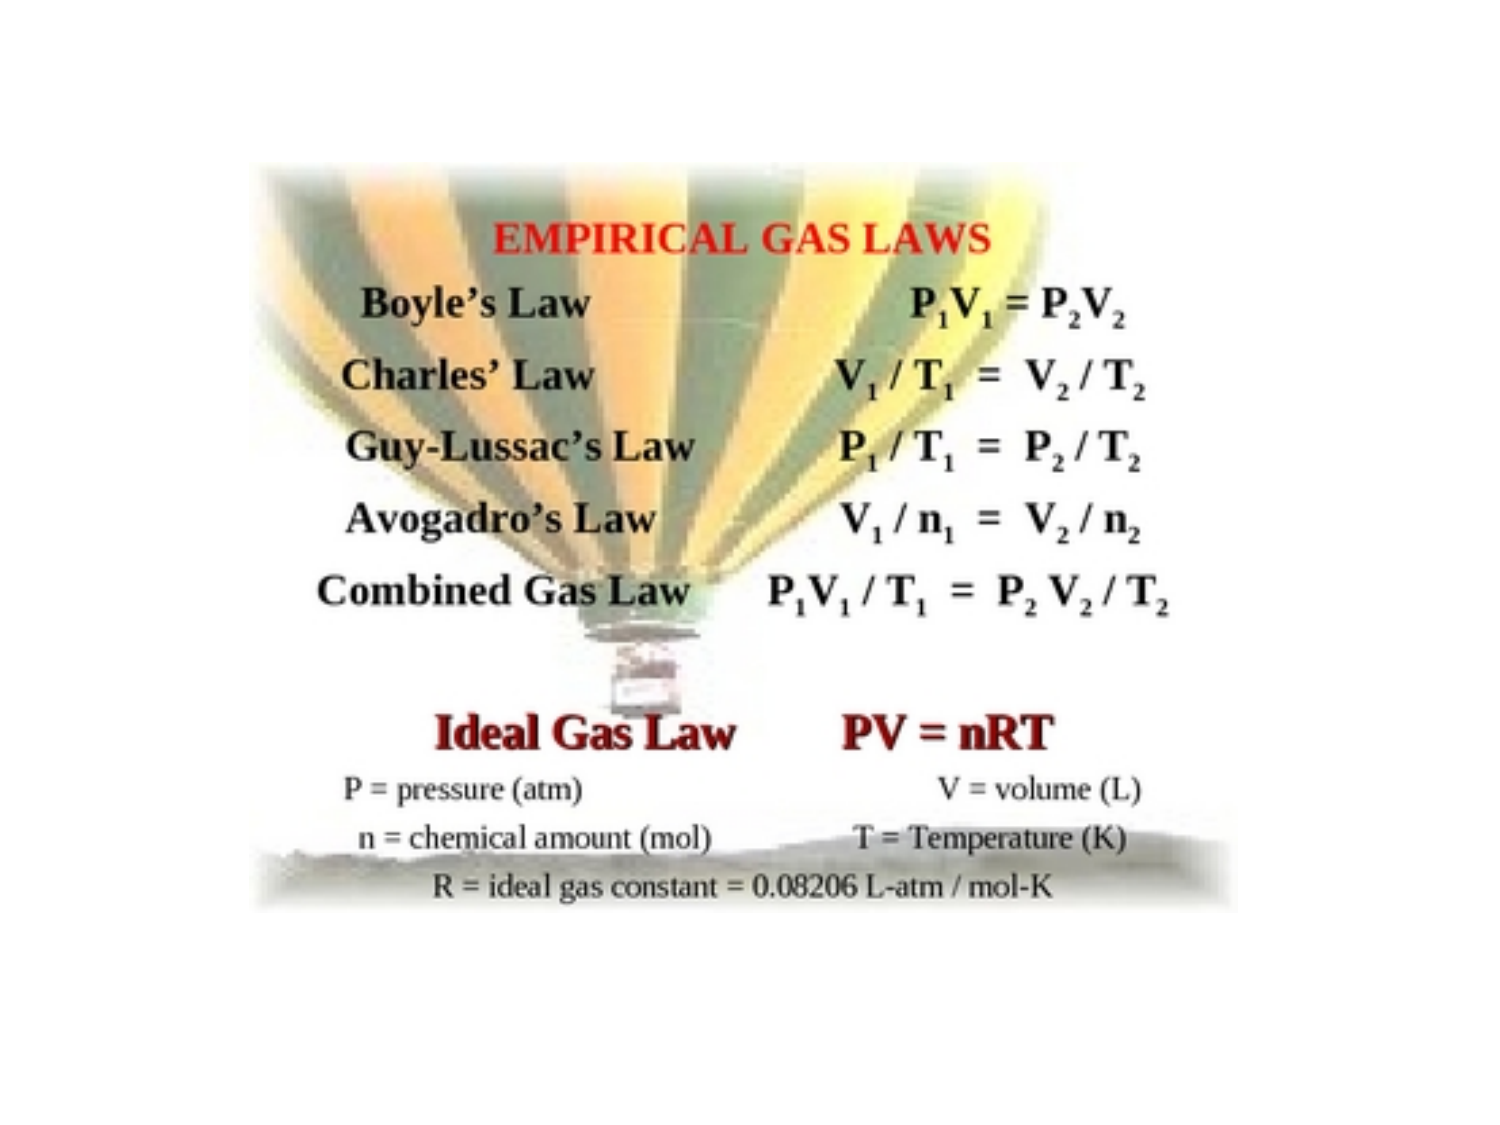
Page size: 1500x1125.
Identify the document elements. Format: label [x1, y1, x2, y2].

picture [249, 162, 1238, 913]
